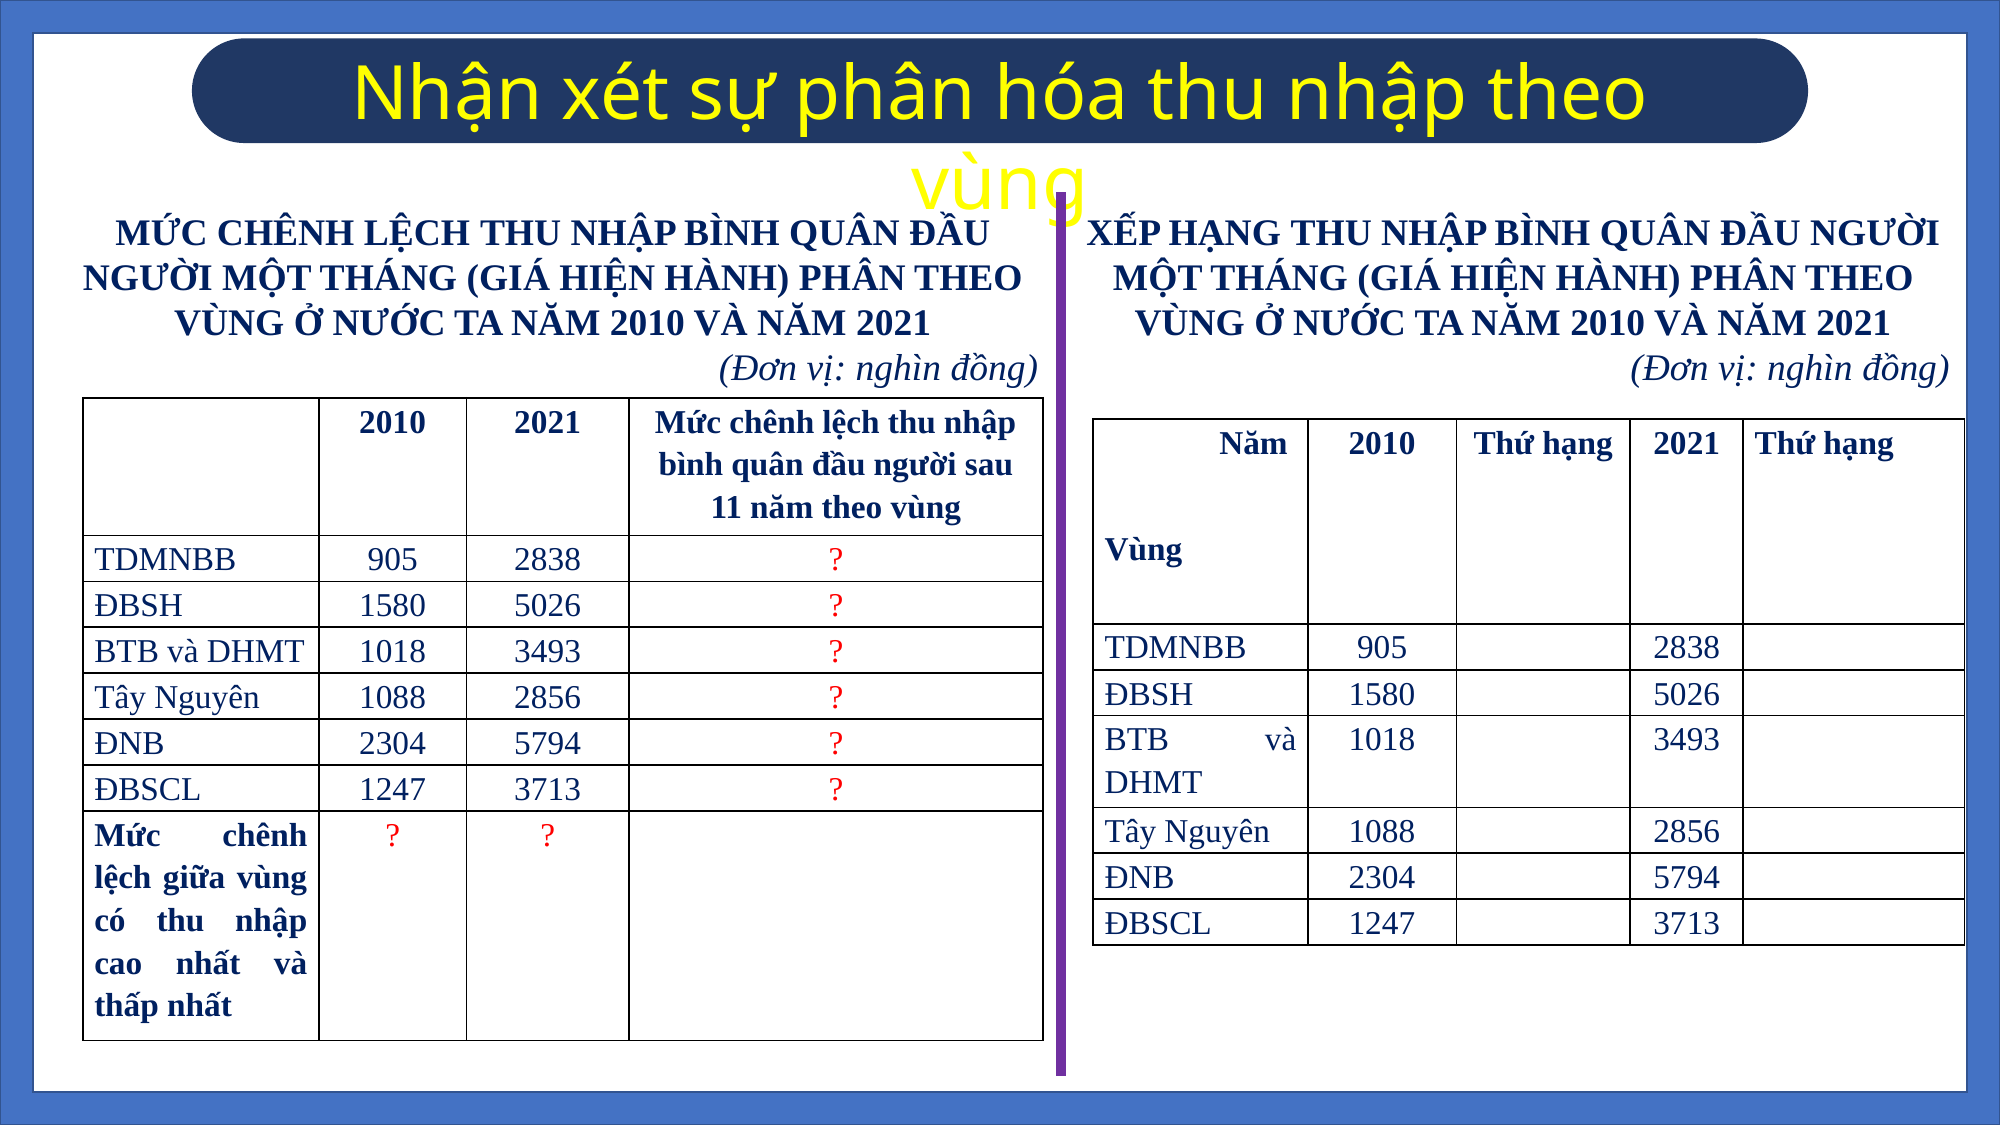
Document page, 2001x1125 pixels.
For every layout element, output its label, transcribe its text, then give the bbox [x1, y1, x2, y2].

table_cell BTB và DHMT [1094, 716, 1307, 807]
table_cell ? [320, 812, 466, 1040]
table_cell 1580 [1309, 671, 1456, 715]
table_header 2021 [1631, 420, 1742, 623]
table_cell ĐNB [84, 720, 318, 764]
table_cell 1580 [320, 582, 466, 626]
table_cell TDMNBB [1094, 625, 1307, 669]
table_cell 5794 [467, 720, 628, 764]
table_cell 1247 [1309, 900, 1456, 944]
table_header 2010 [1309, 420, 1456, 623]
table_cell [1457, 625, 1629, 669]
table_cell 2304 [1309, 854, 1456, 898]
table_cell TDMNBB [84, 536, 318, 581]
table_cell 2838 [467, 536, 628, 581]
table_cell ? [630, 628, 1042, 672]
table_cell BTB và DHMT [84, 628, 318, 672]
table_cell 3713 [467, 766, 628, 810]
table_cell ? [630, 536, 1042, 581]
table_cell [1744, 900, 1964, 944]
table_cell ĐBSCL [84, 766, 318, 810]
table_cell 5026 [467, 582, 628, 626]
table_cell [1744, 625, 1964, 669]
table_cell [630, 812, 1042, 1040]
table_cell [1744, 854, 1964, 898]
table_cell [1744, 671, 1964, 715]
text_box [0, 0, 2000, 1125]
table_cell ĐNB [1094, 854, 1307, 898]
table_cell 2838 [1631, 625, 1742, 669]
table_header Thứ hạng [1744, 420, 1964, 623]
table_cell 1247 [320, 766, 466, 810]
table_cell 3713 [1631, 900, 1742, 944]
table_cell Tây Nguyên [1094, 808, 1307, 852]
table_cell 1018 [320, 628, 466, 672]
table_cell [1457, 900, 1629, 944]
text_box [1057, 192, 1065, 1076]
table_cell 1088 [320, 674, 466, 718]
table_header [84, 399, 318, 535]
table_cell [1457, 854, 1629, 898]
table_cell 5794 [1631, 854, 1742, 898]
table_cell ? [467, 812, 628, 1040]
table_cell ? [630, 674, 1042, 718]
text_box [191, 36, 1809, 144]
table_header Thứ hạng [1457, 420, 1629, 623]
table_cell 3493 [1631, 716, 1742, 807]
table_cell 905 [320, 536, 466, 581]
table_cell ĐBSCL [1094, 900, 1307, 944]
table_cell ? [630, 720, 1042, 764]
table_cell [1457, 671, 1629, 715]
table_cell 2856 [1631, 808, 1742, 852]
table_cell [1744, 716, 1964, 807]
table_cell 2856 [467, 674, 628, 718]
table_header Năm Vùng [1094, 420, 1307, 623]
table_cell [1744, 808, 1964, 852]
table_cell 905 [1309, 625, 1456, 669]
text_box XẾP HẠNG THU NHẬP BÌNH QUÂN ĐẦU NGƯỜI MỘT THÁNG (GIÁ HIỆN HÀNH) PHÂN THEO VÙNG Ở NƯỚC TA NĂM 2010 VÀ NĂM 2021 (Đơn vị: nghìn đồng) [1062, 200, 1965, 396]
table_cell [1457, 808, 1629, 852]
table_header 2021 [467, 399, 628, 535]
table_cell 5026 [1631, 671, 1742, 715]
table_header 2010 [320, 399, 466, 535]
table_cell Tây Nguyên [84, 674, 318, 718]
table_cell ? [630, 582, 1042, 626]
table_header Mức chênh lệch thu nhập bình quân đầu người sau 11 năm theo vùng [630, 399, 1042, 535]
table_cell 1088 [1309, 808, 1456, 852]
table_cell ĐBSH [84, 582, 318, 626]
table_cell ĐBSH [1094, 671, 1307, 715]
text_box MỨC CHÊNH LỆCH THU NHẬP BÌNH QUÂN ĐẦU NGƯỜI MỘT THÁNG (GIÁ HIỆN HÀNH) PHÂN THEO VÙNG Ở NƯỚC TA NĂM 2010 VÀ NĂM 2021 (Đơn vị: nghìn đồng) [52, 200, 1054, 396]
table_cell Mức chênh lệch giữa vùng có thu nhập cao nhất và thấp nhất [84, 812, 318, 1040]
table_cell [1457, 716, 1629, 807]
table_cell 2304 [320, 720, 466, 764]
table_cell ? [630, 766, 1042, 810]
table_cell 1018 [1309, 716, 1456, 807]
table_cell 3493 [467, 628, 628, 672]
